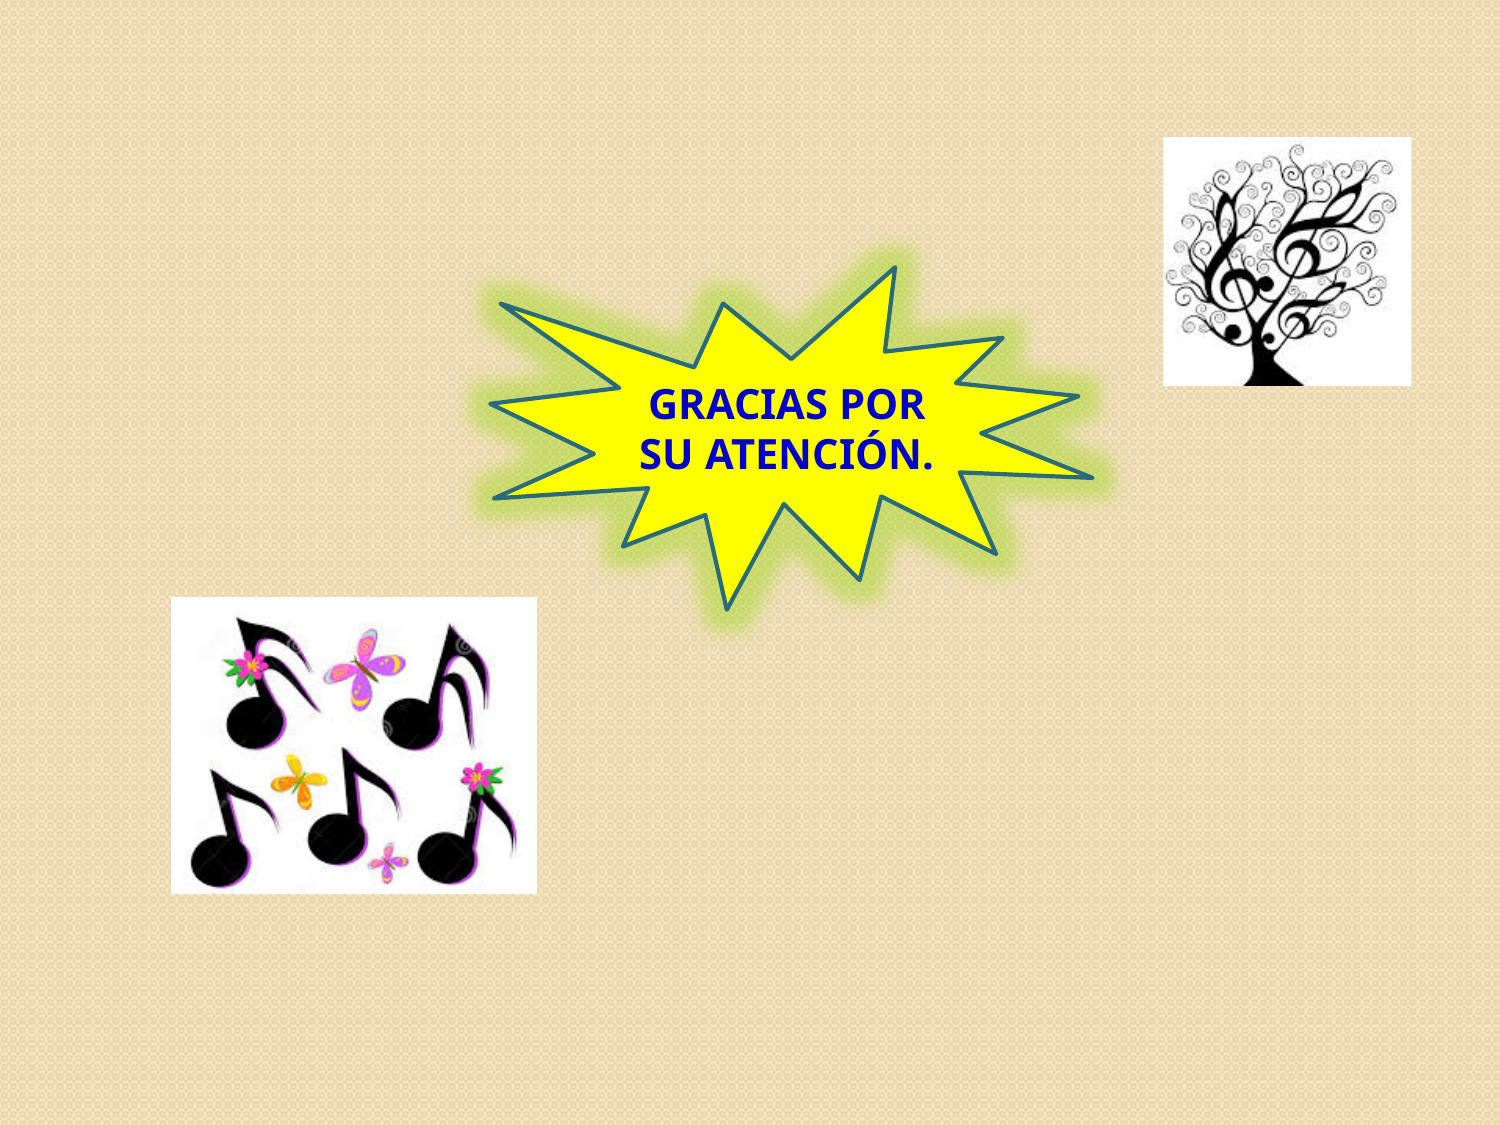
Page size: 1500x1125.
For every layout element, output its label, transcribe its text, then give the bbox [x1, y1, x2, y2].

text_box GRACIAS POR SU ATENCIÓN. [488, 265, 1095, 612]
picture [170, 597, 538, 894]
picture [1163, 136, 1412, 386]
